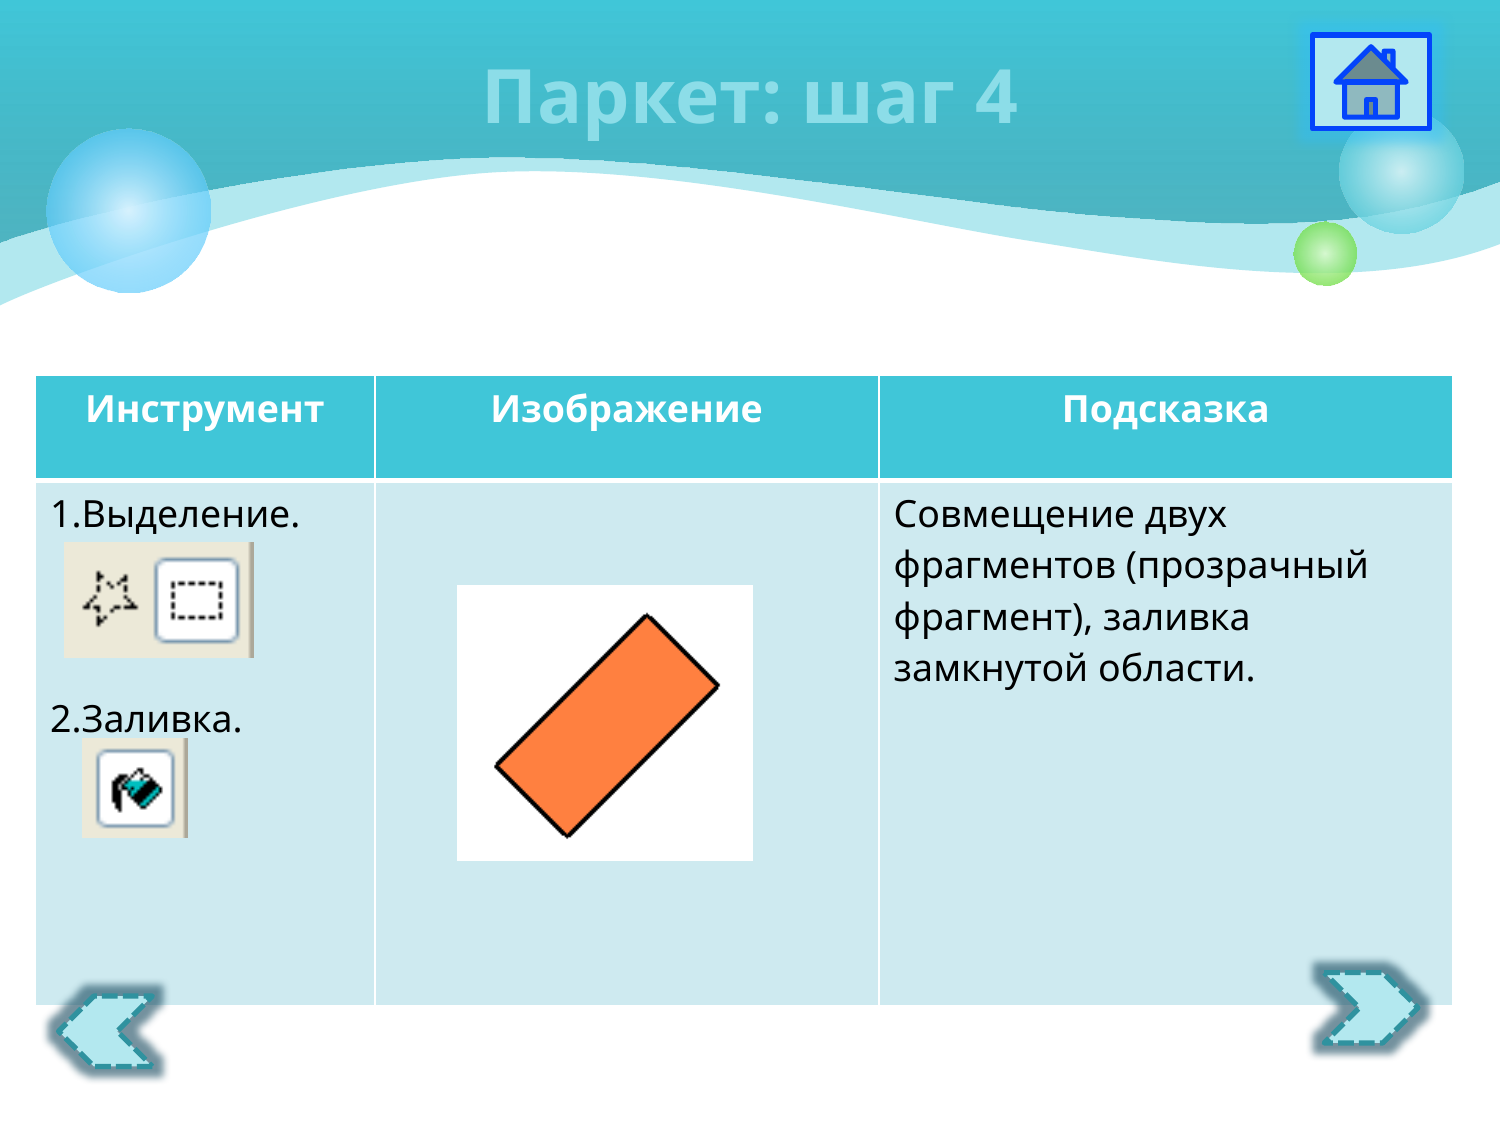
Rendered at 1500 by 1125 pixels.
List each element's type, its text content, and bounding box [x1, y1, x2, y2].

text_box [1321, 970, 1421, 1046]
text_box [1295, 18, 1426, 146]
table_cell Совмещение двух фрагментов (прозрачный фрагмент), заливка замкнутой области. [880, 483, 1452, 1005]
picture [64, 541, 255, 658]
picture [81, 737, 188, 838]
text_box [1310, 32, 1432, 131]
table_cell [376, 483, 878, 1005]
title Паркет: шаг 4 [74, 0, 1426, 188]
table_header Инструмент [36, 376, 374, 478]
table_header Изображение [376, 376, 878, 478]
text_box [55, 993, 155, 1070]
table_cell 1.Выделение. 2.Заливка. [36, 483, 374, 1005]
table_header Подсказка [880, 376, 1452, 478]
picture [456, 585, 753, 862]
text_box [1307, 30, 1426, 135]
